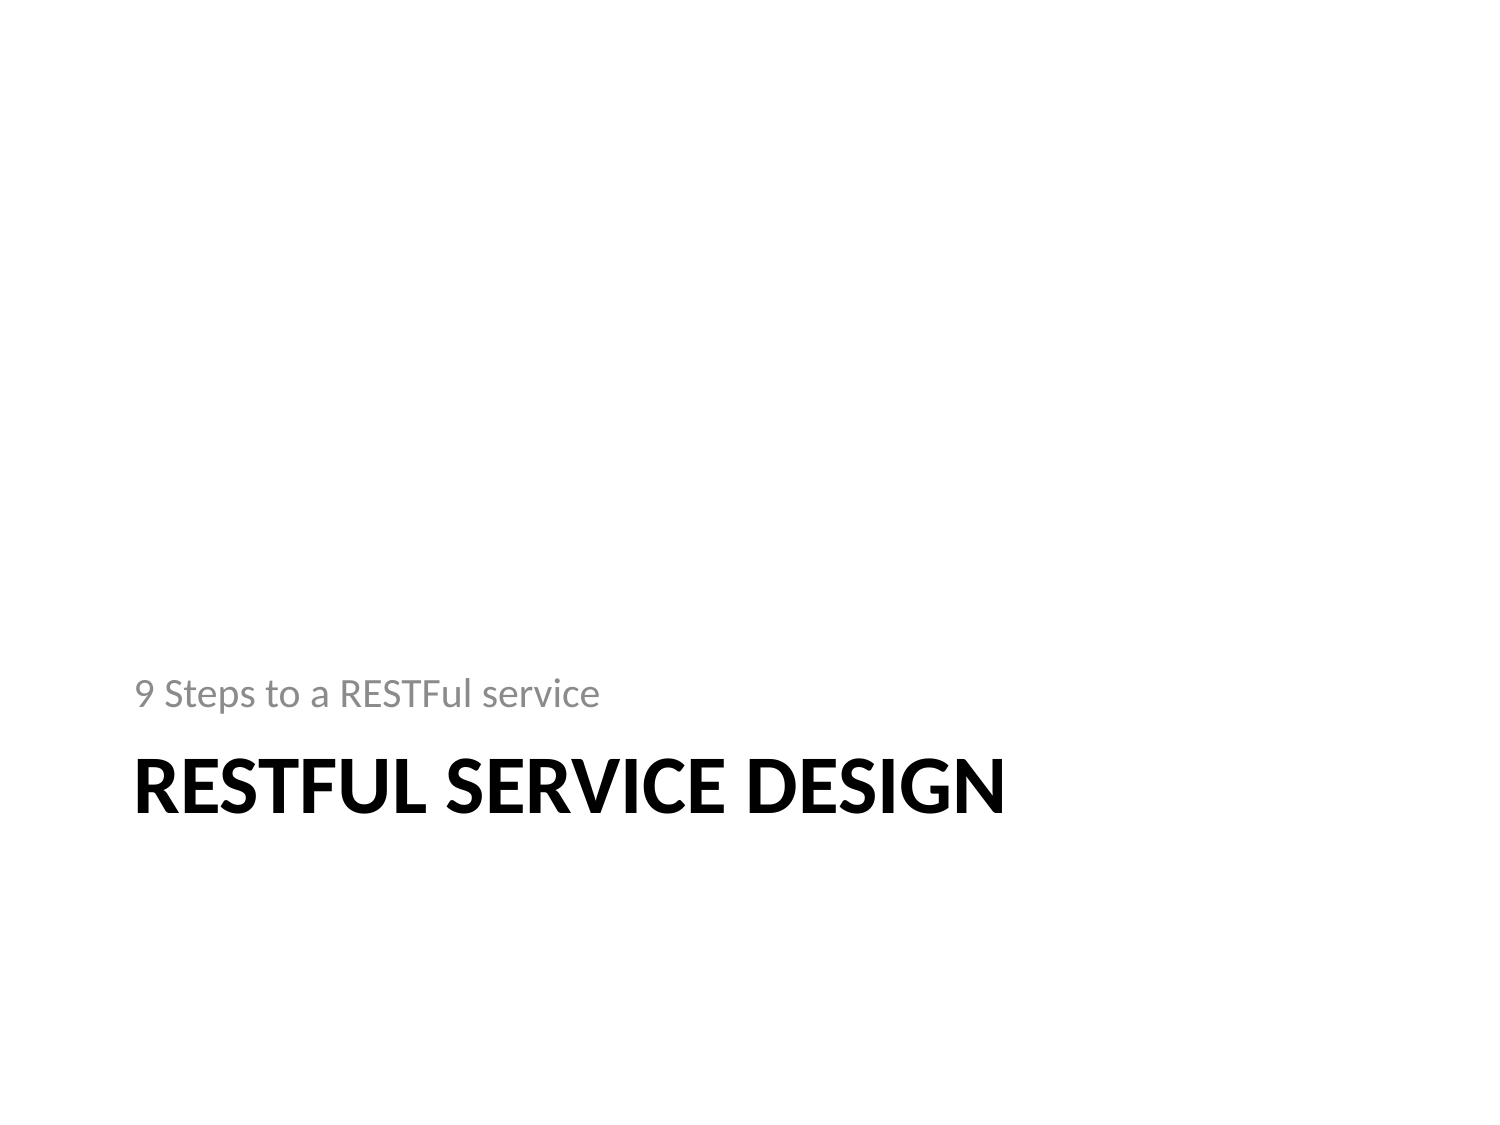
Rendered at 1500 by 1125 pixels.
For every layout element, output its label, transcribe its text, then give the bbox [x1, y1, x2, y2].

title Restful service design [118, 723, 1394, 947]
list 9 Steps to a RESTFul service [118, 476, 1394, 723]
